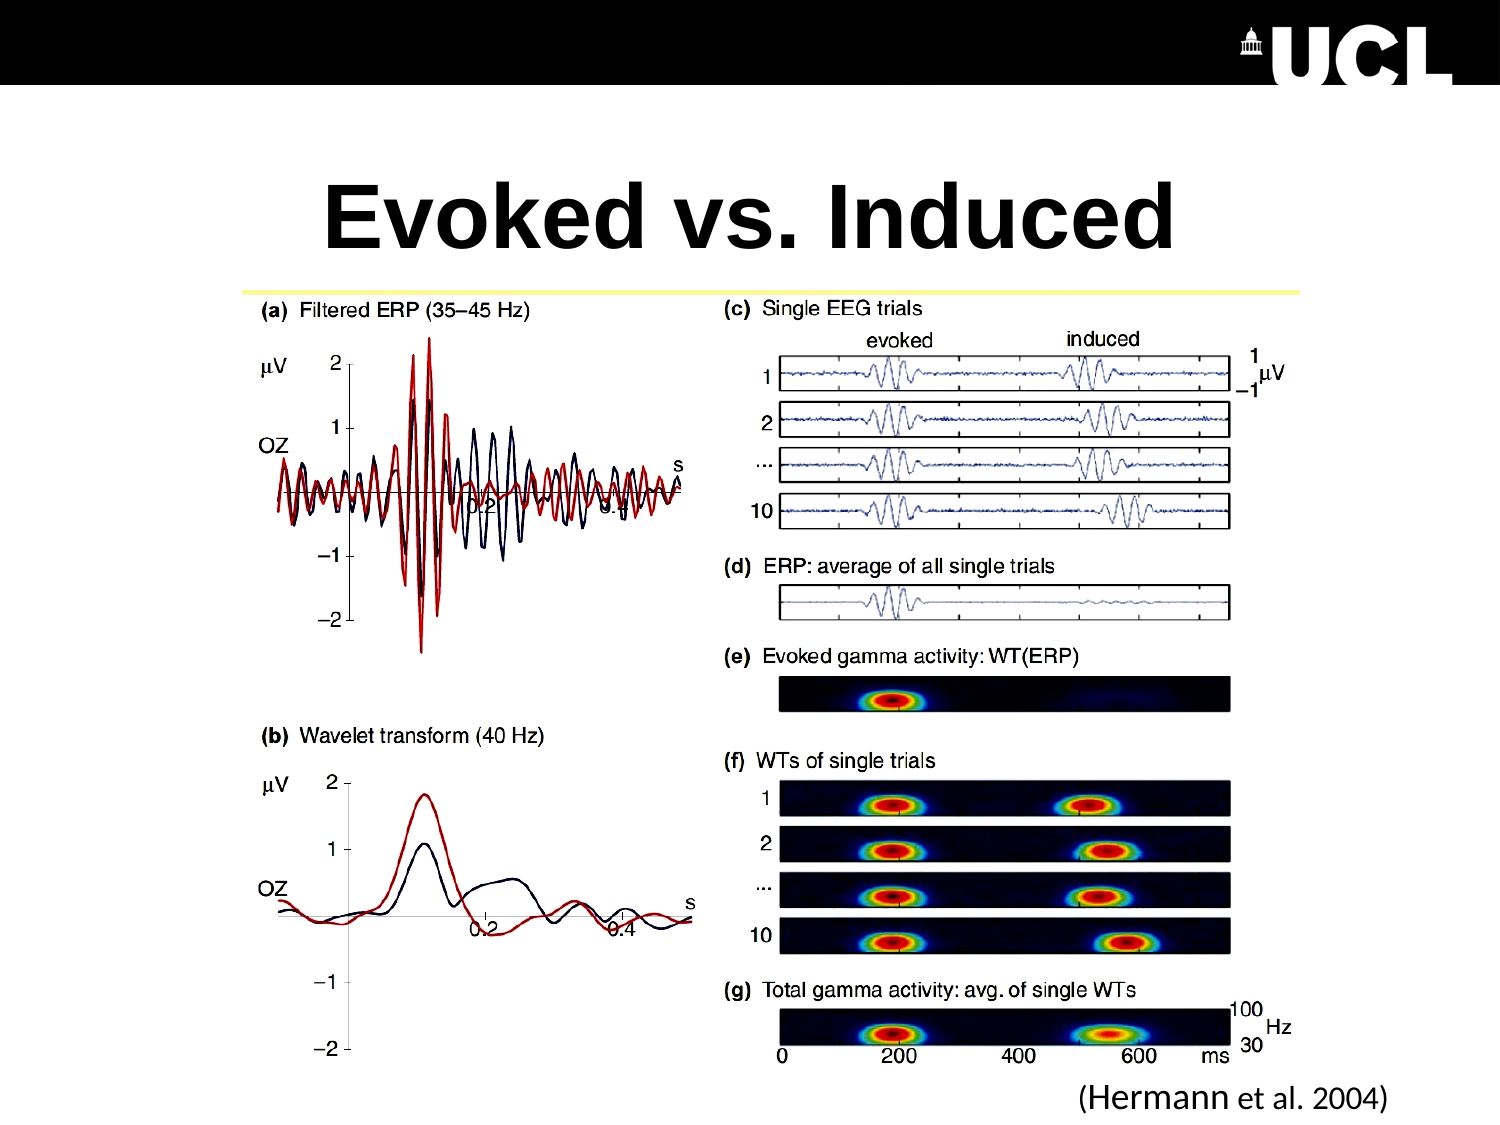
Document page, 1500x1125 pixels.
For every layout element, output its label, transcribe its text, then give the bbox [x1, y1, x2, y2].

picture [0, 0, 1500, 85]
picture [241, 290, 1300, 1073]
text_box (Hermann et al. 2004) [1062, 1064, 1500, 1125]
title Evoked vs. Induced [53, 148, 1448, 362]
